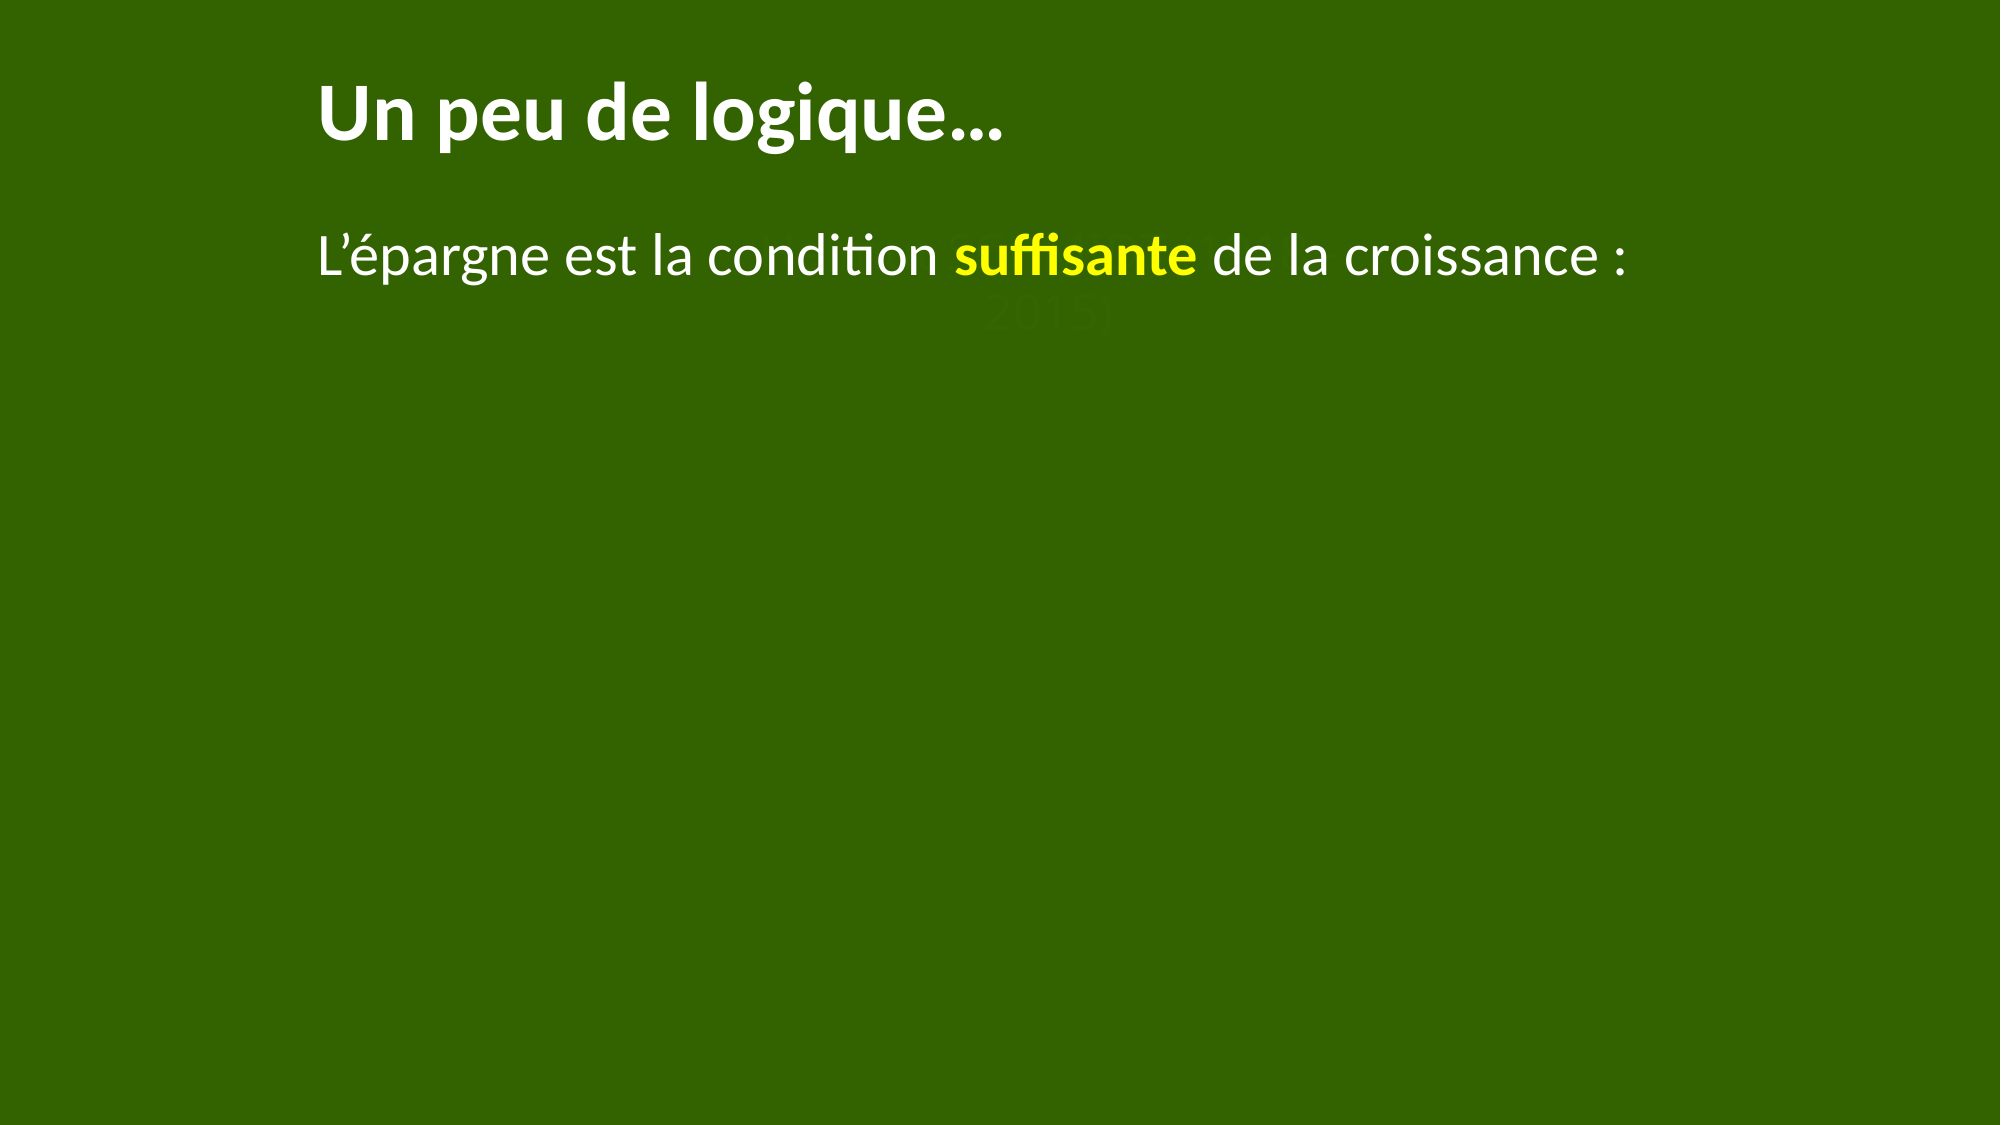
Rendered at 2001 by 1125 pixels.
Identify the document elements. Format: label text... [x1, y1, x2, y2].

text_box Un peu de logique… [303, 77, 1048, 138]
text_box L’épargne est la condition suffisante de la croissance : [303, 208, 1636, 875]
